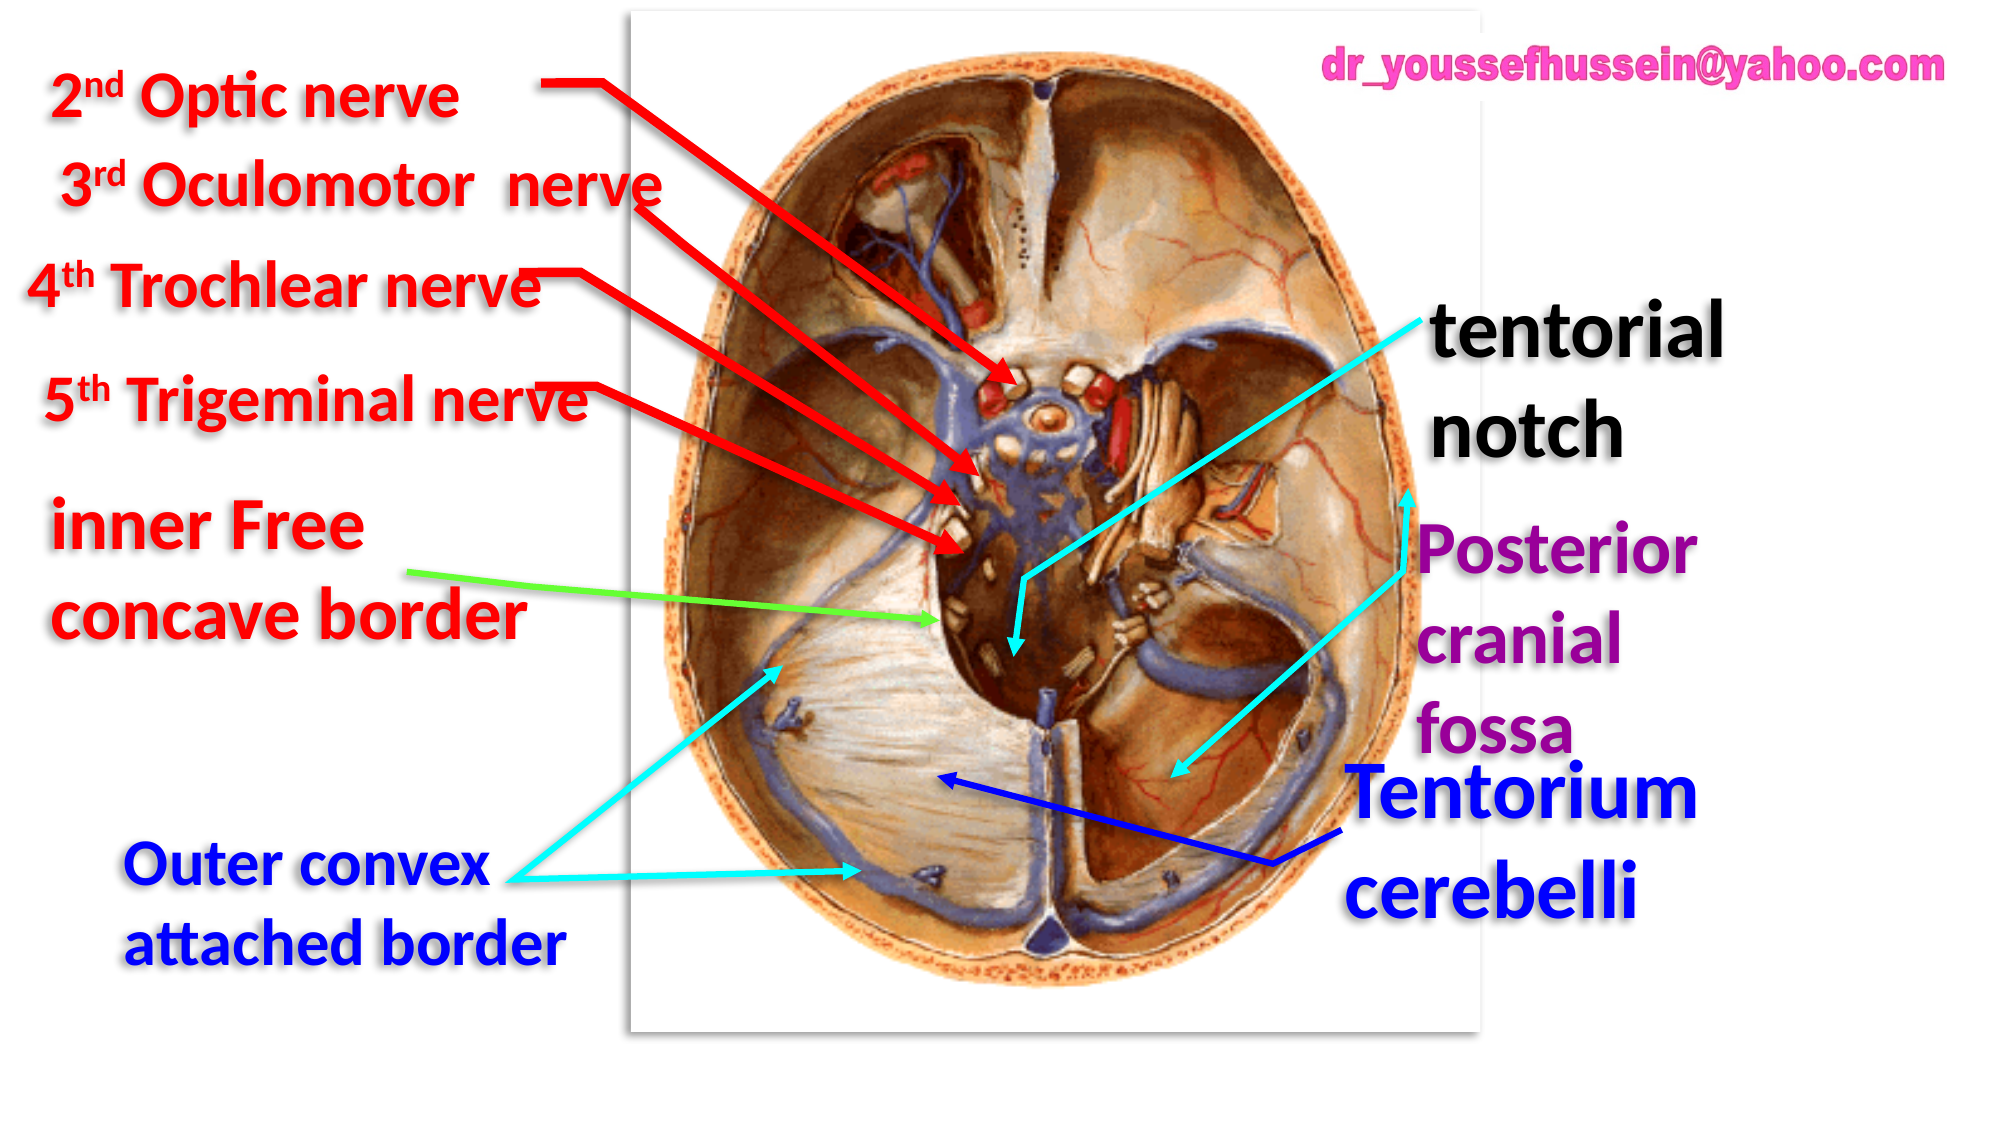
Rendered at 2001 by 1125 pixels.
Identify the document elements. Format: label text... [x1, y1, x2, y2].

picture [630, 11, 1481, 1032]
text_box 3rd Oculomotor nerve [45, 132, 625, 245]
text_box 2nd Optic nerve [35, 44, 625, 136]
text_box 5th Trigeminal nerve [29, 347, 625, 460]
text_box Outer convex attached border [109, 791, 625, 979]
text_box tentorial notch [1485, 267, 1750, 362]
text_box [1485, 32, 1955, 102]
text_box Tentorium cerebelli [1485, 728, 1750, 895]
text_box Posterior cranial fossa [1485, 492, 1805, 659]
text_box 4th Trochlear nerve [13, 233, 625, 346]
text_box inner Free concave border [35, 467, 625, 634]
